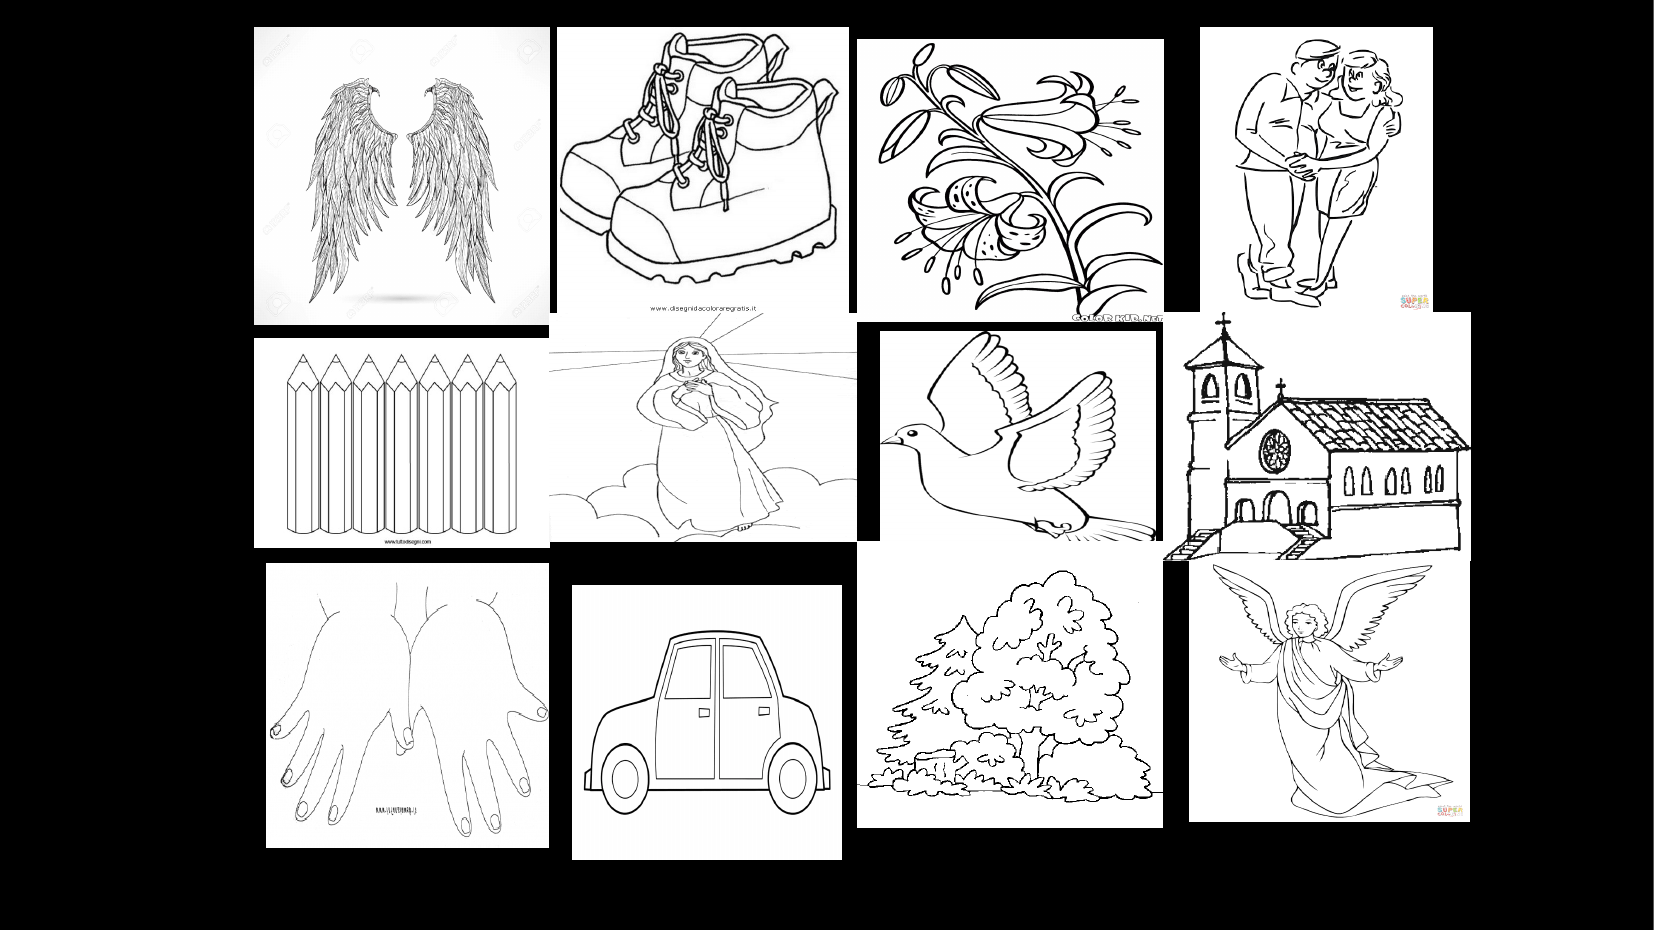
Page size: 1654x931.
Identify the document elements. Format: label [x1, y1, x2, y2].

text_box [239, 27, 1479, 919]
